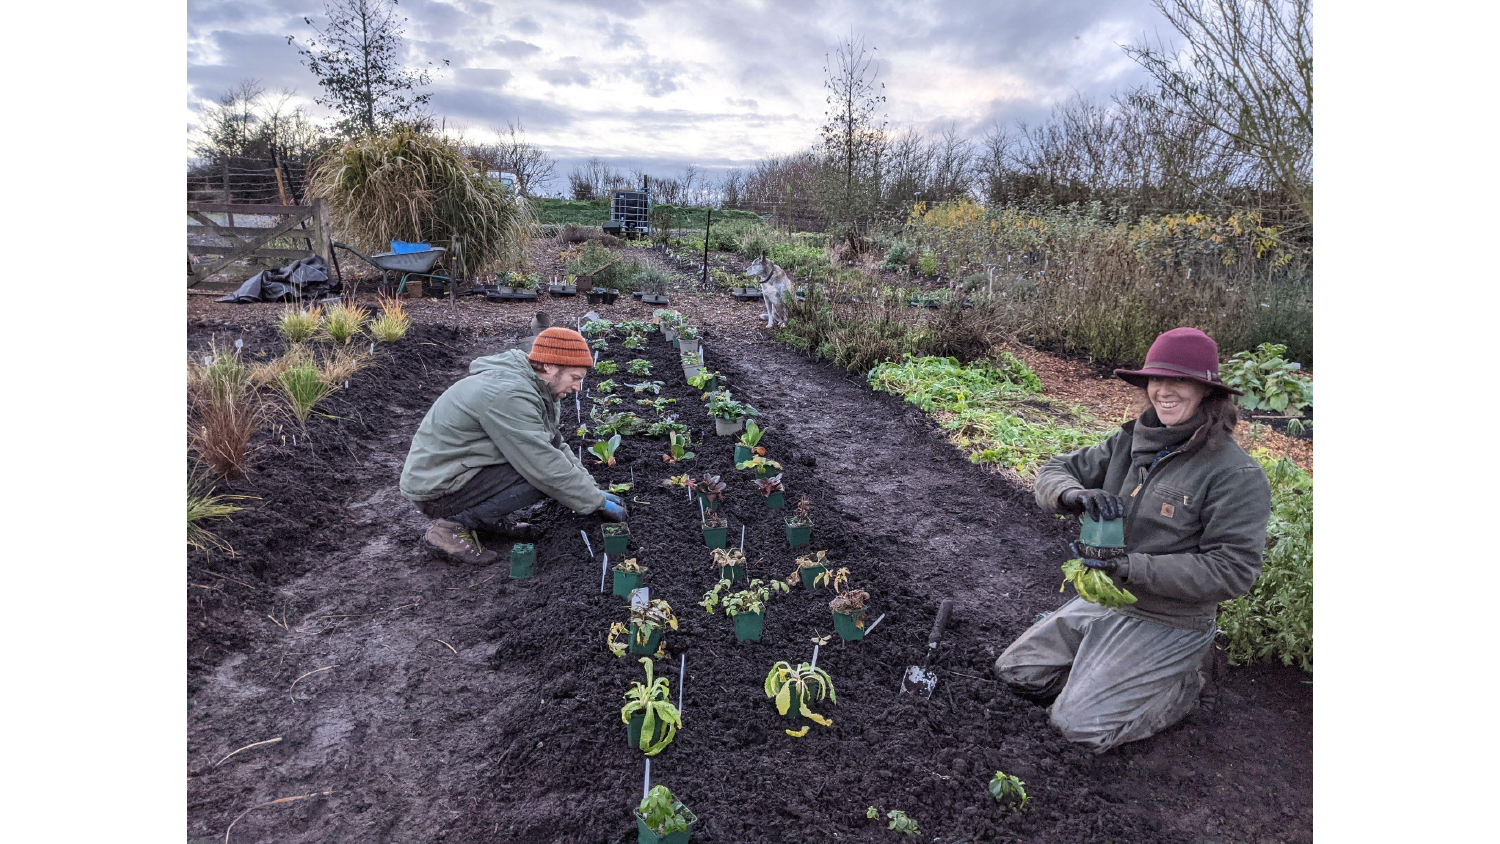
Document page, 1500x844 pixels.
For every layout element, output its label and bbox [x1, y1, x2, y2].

picture [187, 0, 1313, 844]
